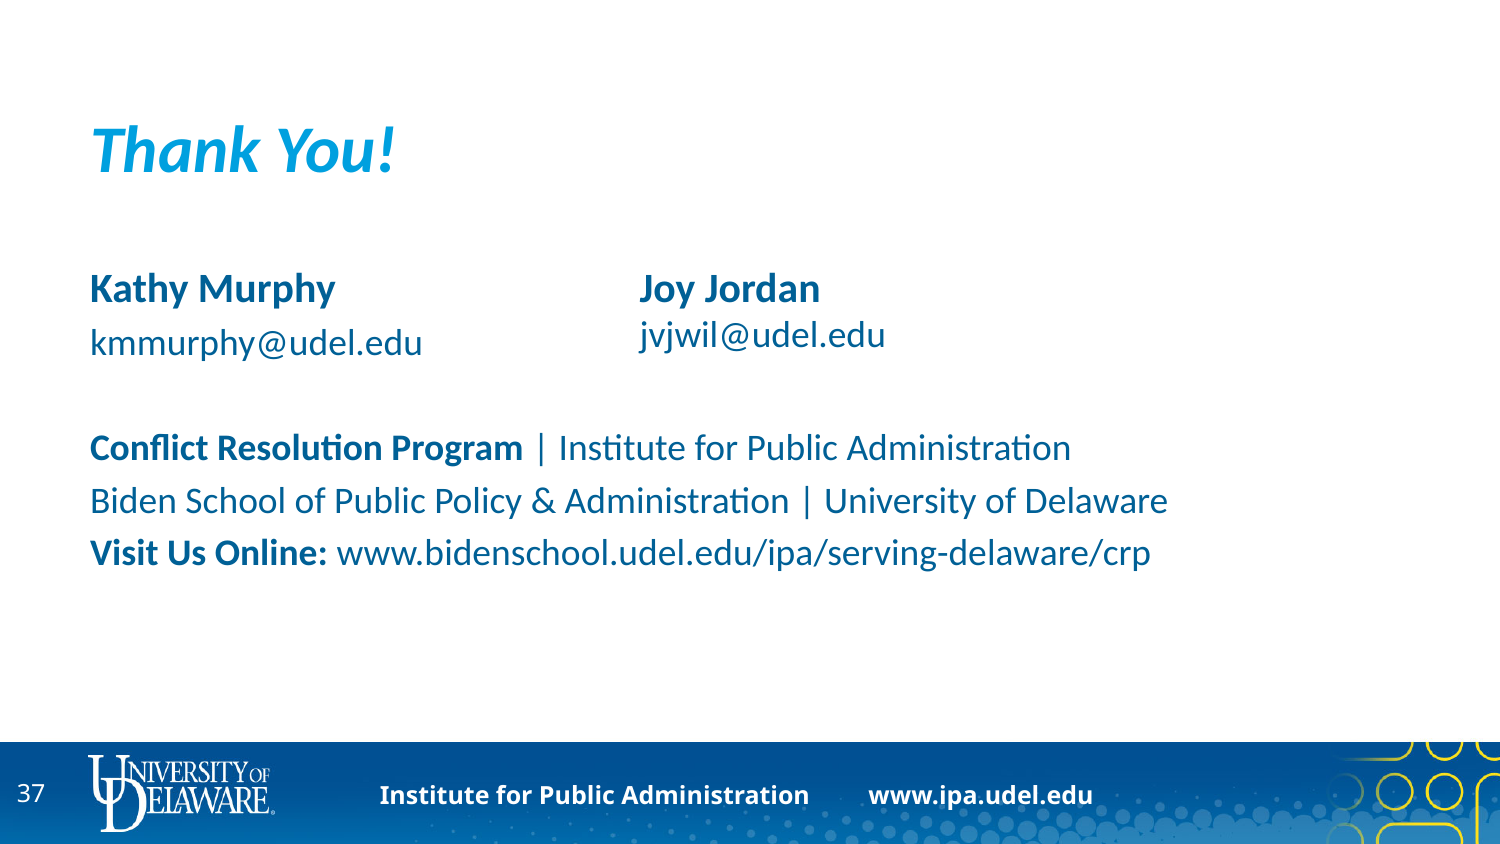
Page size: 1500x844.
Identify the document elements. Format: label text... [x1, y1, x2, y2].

list Kathy Murphy kmmurphy@udel.edu Conflict Resolution Program | Institute for Public Administration Biden School of Public Policy & Administration | University of Delaware Visit Us Online: www.bidenschool.udel.edu/ipa/serving-delaware/crp [75, 253, 1425, 688]
text_box Joy Jordan jvjwil@udel.edu [624, 253, 1375, 363]
title Thank You! [75, 84, 1425, 207]
picture [0, 0, 1500, 844]
